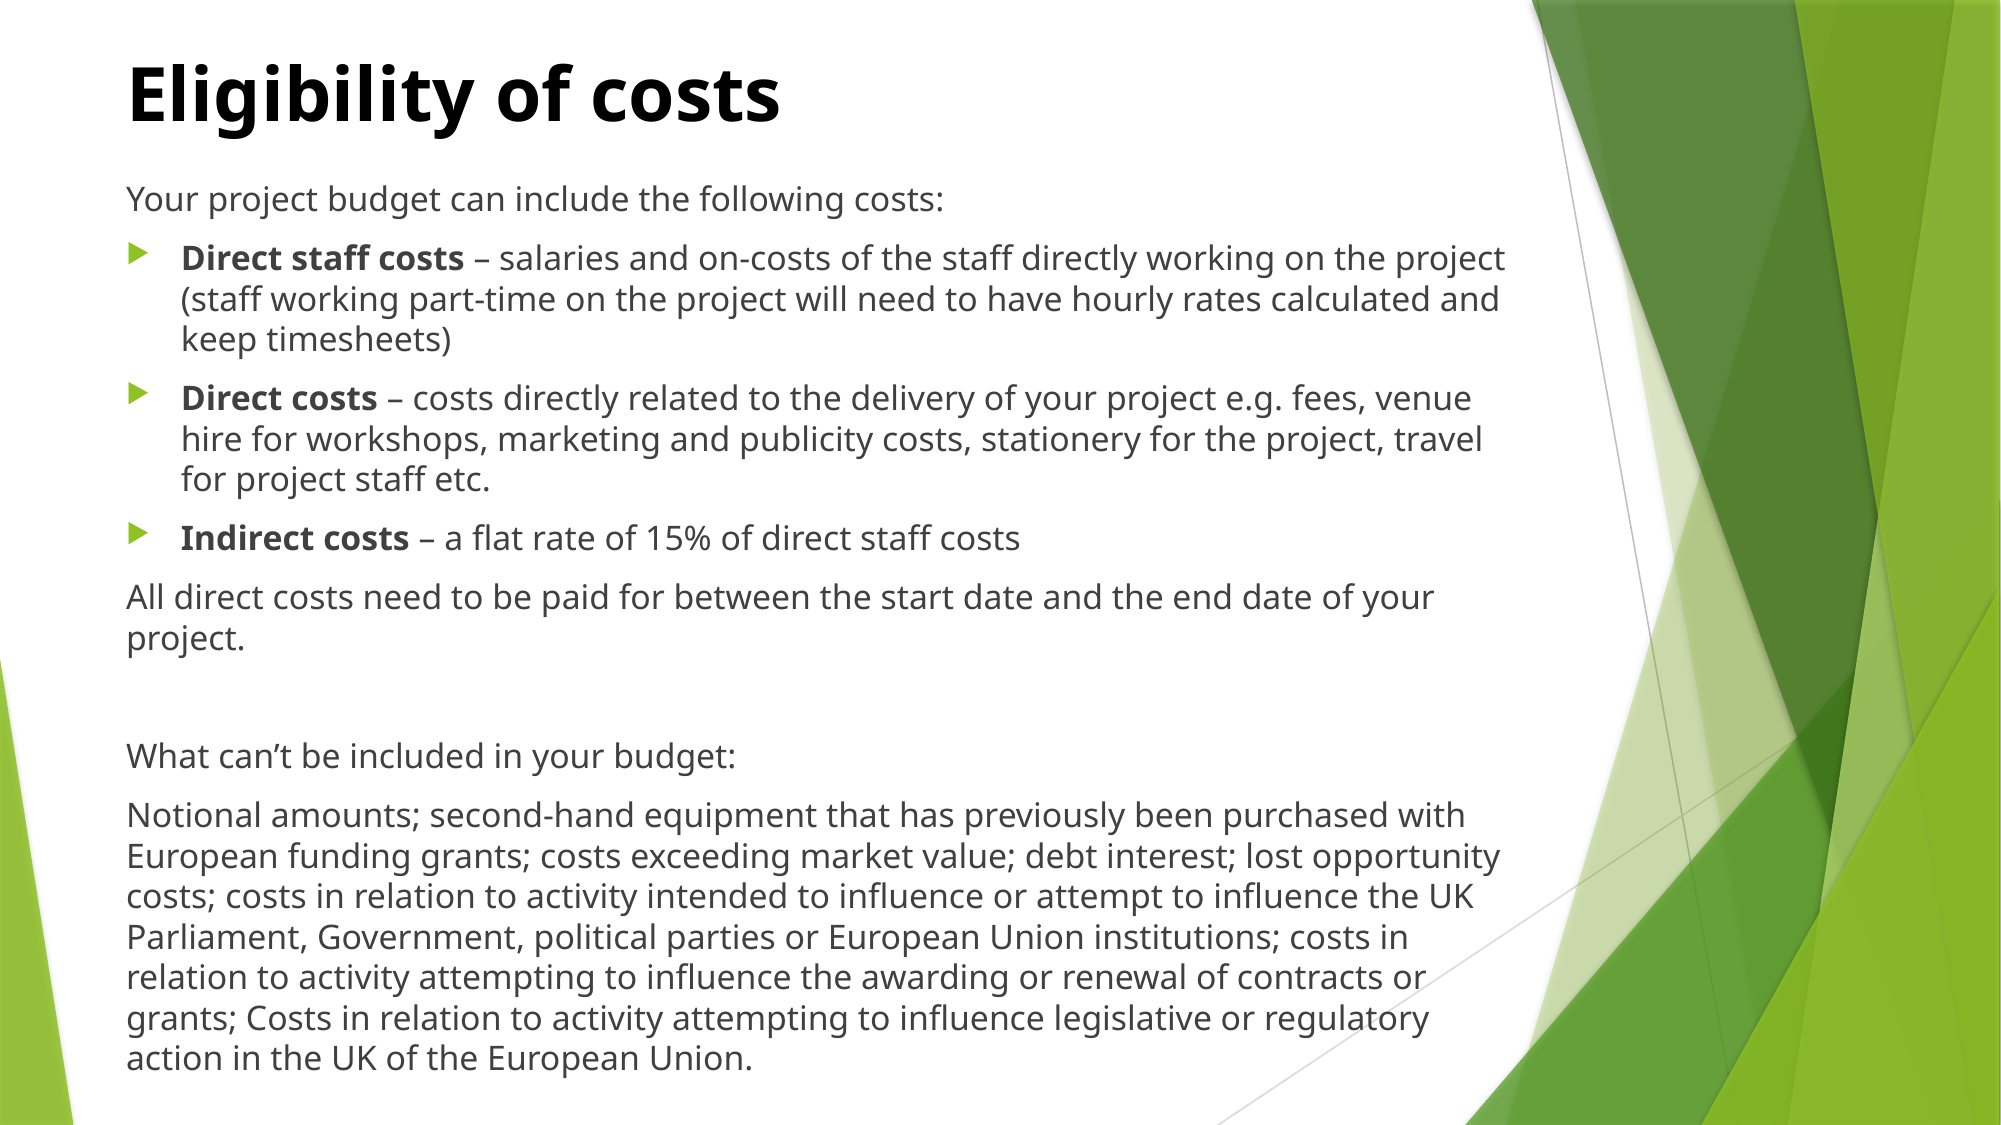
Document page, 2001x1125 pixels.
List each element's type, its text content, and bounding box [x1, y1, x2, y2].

list Your project budget can include the following costs: Direct staff costs – salaries and on-costs of the staff directly working on the project (staff working part-time on the project will need to have hourly rates calculated and keep timesheets) Direct costs – costs directly related to the delivery of your project e.g. fees, venue hire for workshops, marketing and publicity costs, stationery for the project, travel for project staff etc. Indirect costs – a flat rate of 15% of direct staff costs All direct costs need to be paid for between the start date and the end date of your project. What can’t be included in your budget: Notional amounts; second-hand equipment that has previously been purchased with European funding grants; costs exceeding market value; debt interest; lost opportunity costs; costs in relation to activity intended to influence or attempt to influence the UK Parliament, Government, political parties or European Union institutions; costs in relation to activity attempting to influence the awarding or renewal of contracts or grants; Costs in relation to activity attempting to influence legislative or regulatory action in the UK of the European Union. [111, 170, 1522, 1092]
title Eligibility of costs [111, 39, 1522, 170]
